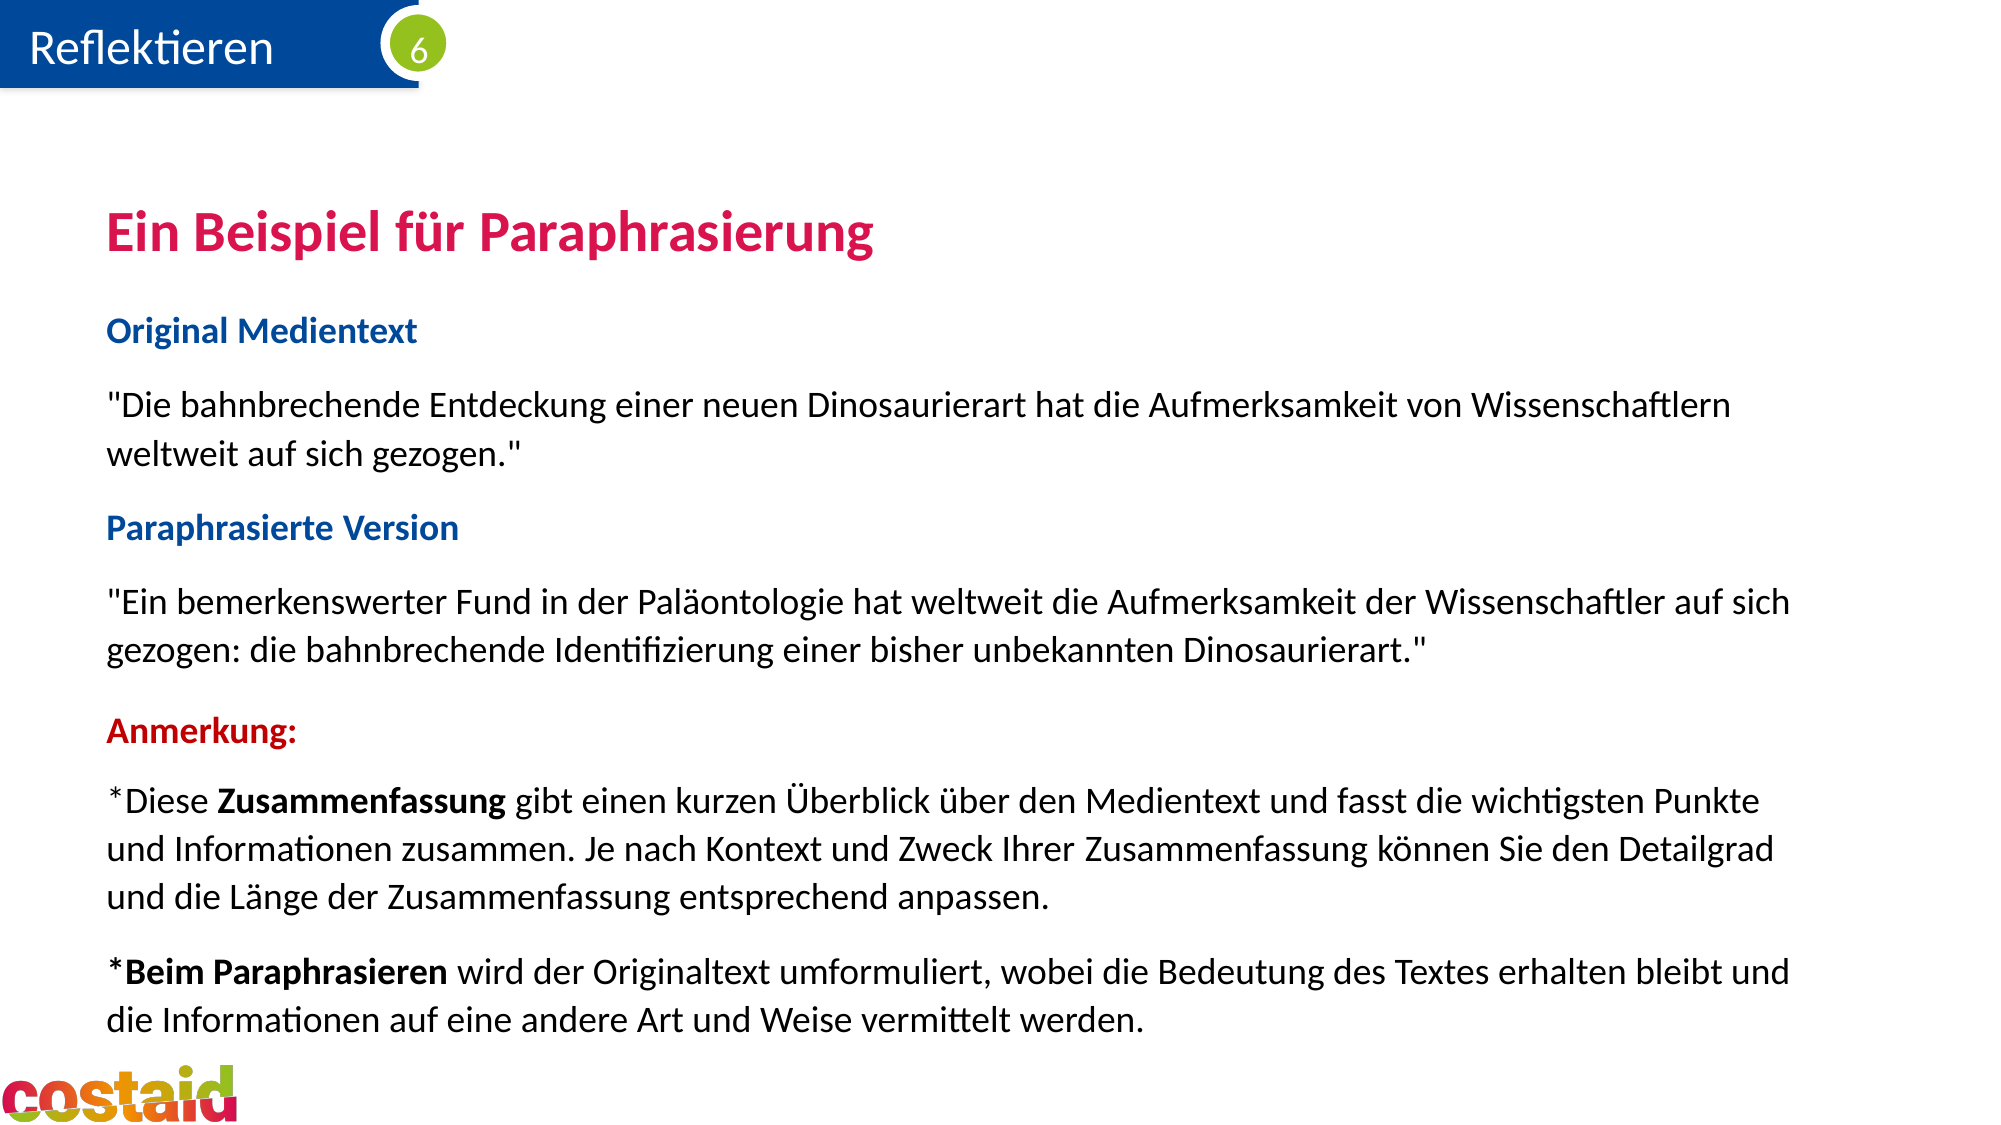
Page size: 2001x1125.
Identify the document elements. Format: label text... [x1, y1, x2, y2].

title Ein Beispiel für Paraphrasierung [91, 182, 1906, 282]
picture [0, 1065, 267, 1125]
list Original Medientext "Die bahnbrechende Entdeckung einer neuen Dinosaurierart hat die Aufmerksamkeit von Wissenschaftlern weltweit auf sich gezogen." Paraphrasierte Version "Ein bemerkenswerter Fund in der Paläontologie hat weltweit die Aufmerksamkeit der Wissenschaftler auf sich gezogen: die bahnbrechende Identifizierung einer bisher unbekannten Dinosaurierart." Anmerkung: *Diese Zusammenfassung gibt einen kurzen Überblick über den Medientext und fasst die wichtigsten Punkte und Informationen zusammen. Je nach Kontext und Zweck Ihrer Zusammenfassung können Sie den Detailgrad und die Länge der Zusammenfassung entsprechend anpassen. *Beim Paraphrasieren wird der Originaltext umformuliert, wobei die Bedeutung des Textes erhalten bleibt und die Informationen auf eine andere Art und Weise vermittelt werden. [91, 295, 1827, 1062]
